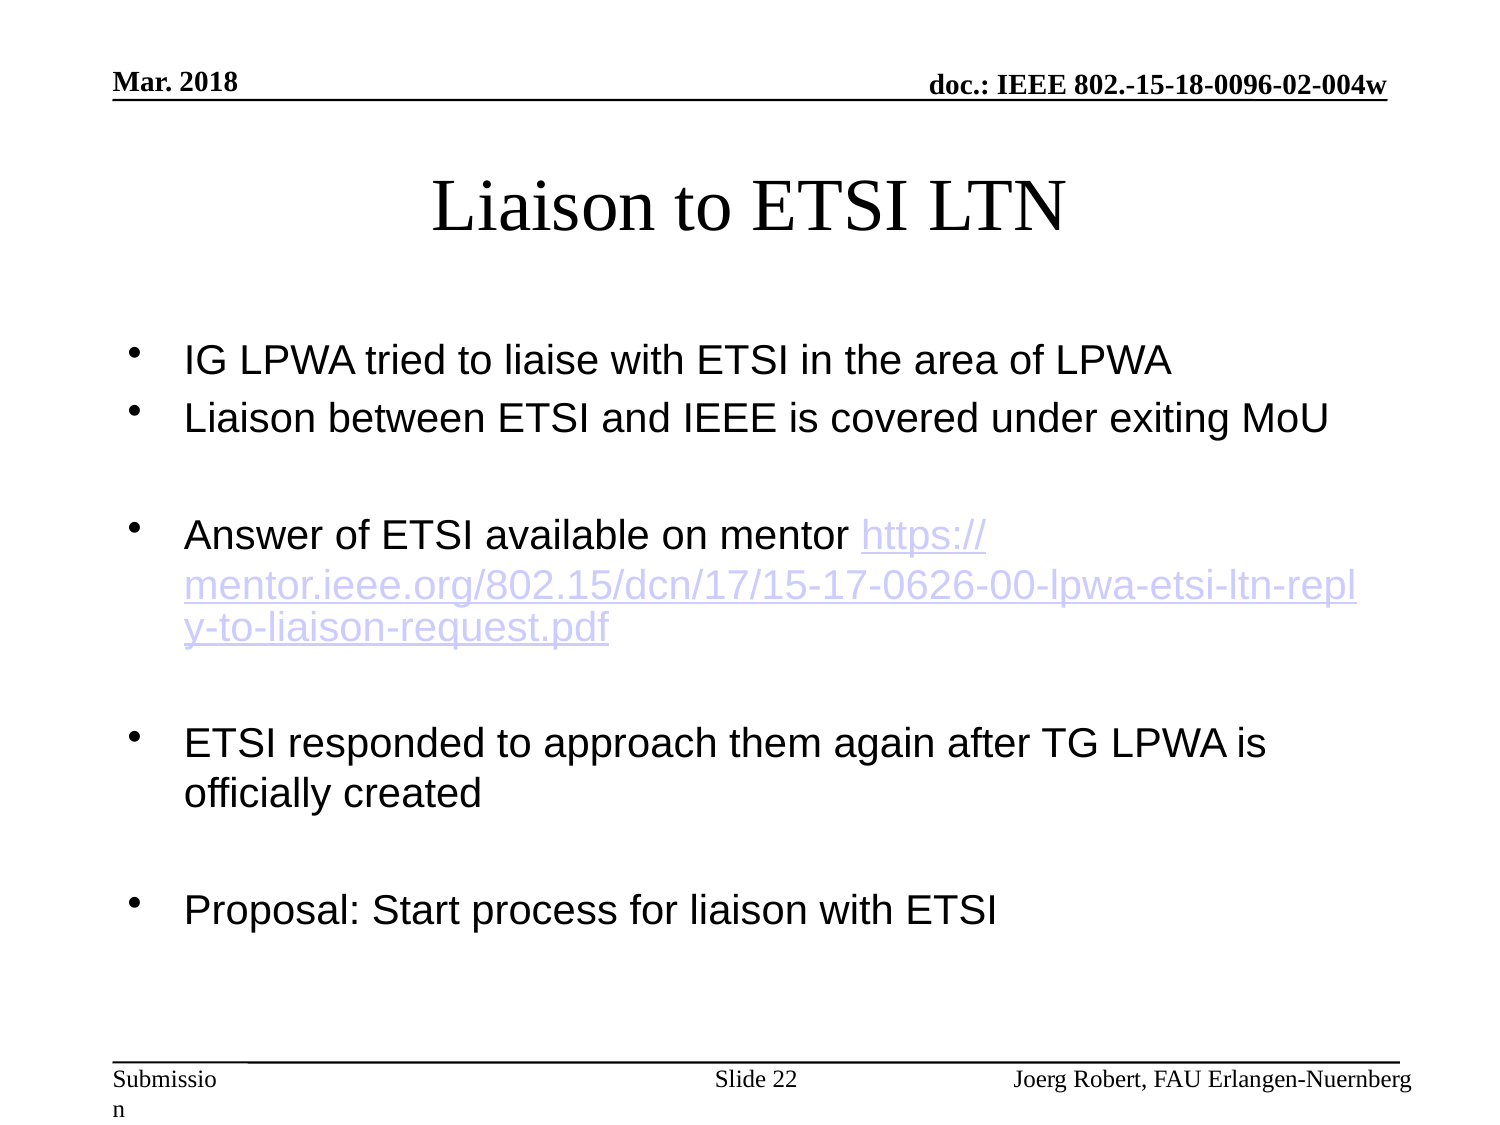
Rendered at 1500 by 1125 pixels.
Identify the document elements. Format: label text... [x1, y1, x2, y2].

footer Joerg Robert, FAU Erlangen-Nuernberg [900, 1062, 1413, 1093]
slide_number Slide 22 [714, 1062, 799, 1093]
title Liaison to ETSI LTN [112, 112, 1388, 288]
list IG LPWA tried to liaise with ETSI in the area of LPWA Liaison between ETSI and IEEE is covered under exiting MoU Answer of ETSI available on mentor https://mentor.ieee.org/802.15/dcn/17/15-17-0626-00-lpwa-etsi-ltn-reply-to-liaison-request.pdf ETSI responded to approach them again after TG LPWA is officially created Proposal: Start process for liaison with ETSI [112, 324, 1388, 1000]
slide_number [112, 62, 375, 98]
